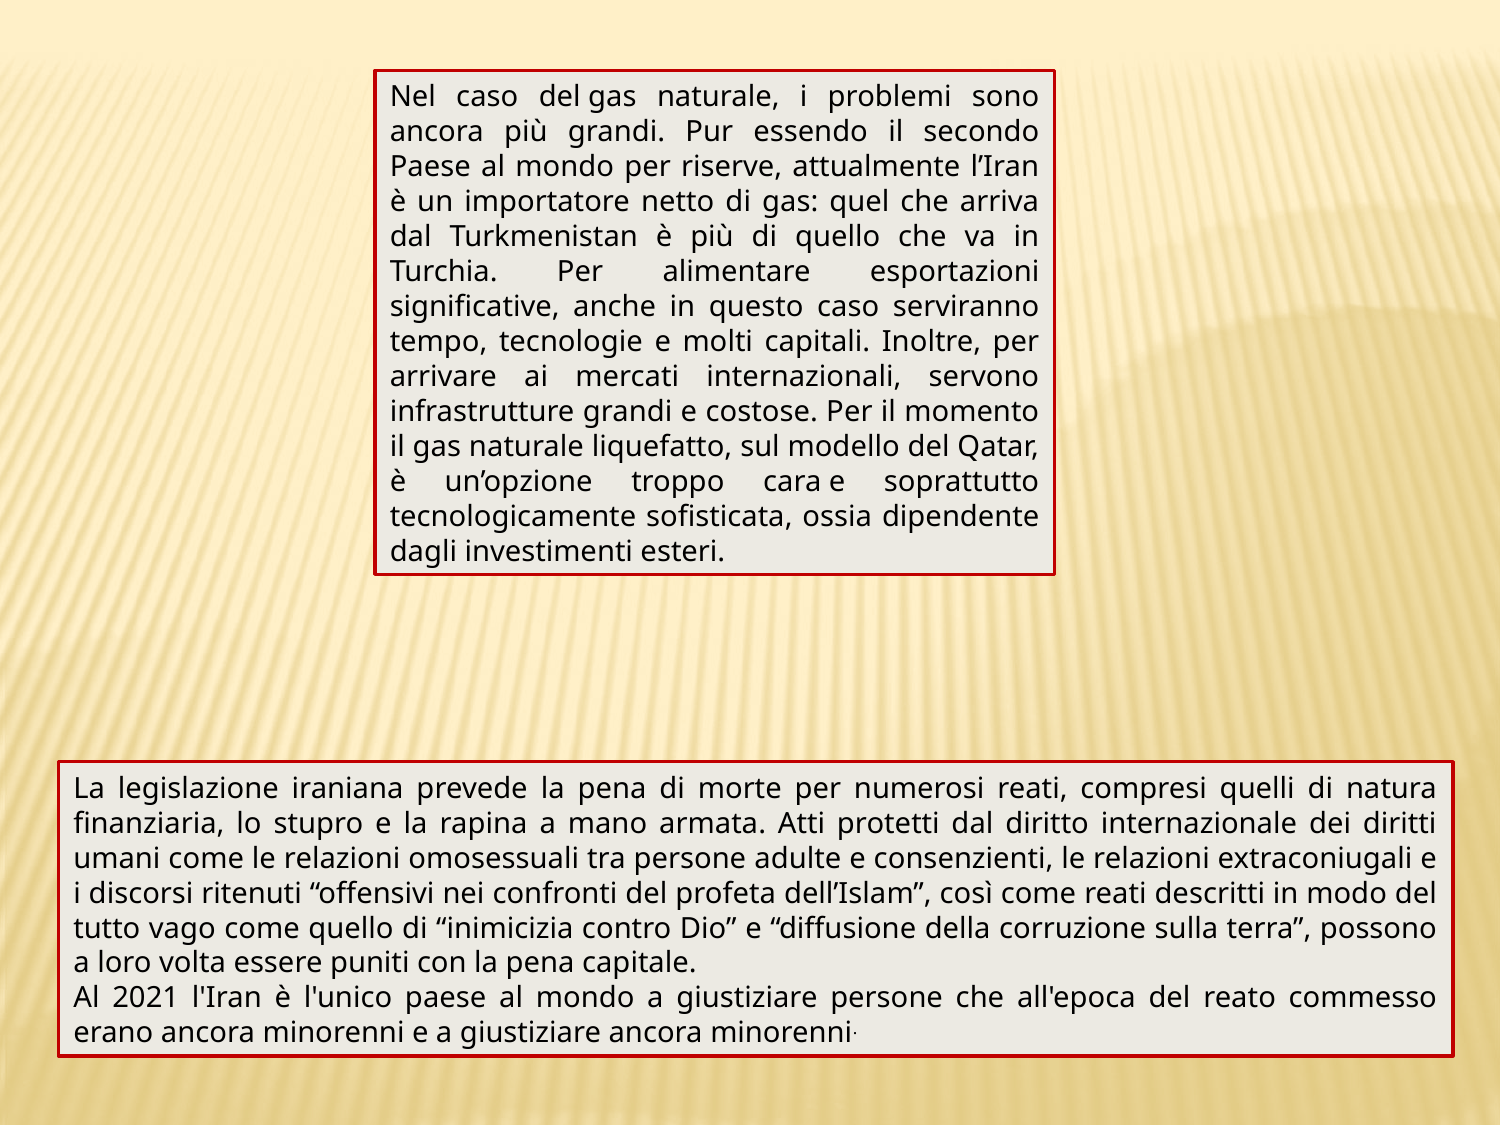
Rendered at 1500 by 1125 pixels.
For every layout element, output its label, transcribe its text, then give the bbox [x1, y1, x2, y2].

text_box La legislazione iraniana prevede la pena di morte per numerosi reati, compresi quelli di natura finanziaria, lo stupro e la rapina a mano armata. Atti protetti dal diritto internazionale dei diritti umani come le relazioni omosessuali tra persone adulte e consenzienti, le relazioni extraconiugali e i discorsi ritenuti “offensivi nei confronti del profeta dell’Islam”, così come reati descritti in modo del tutto vago come quello di “inimicizia contro Dio” e “diffusione della corruzione sulla terra”, possono a loro volta essere puniti con la pena capitale. Al 2021 l'Iran è l'unico paese al mondo a giustiziare persone che all'epoca del reato commesso erano ancora minorenni e a giustiziare ancora minorenni. [58, 761, 1453, 1057]
text_box Nel caso del gas naturale, i problemi sono ancora più grandi. Pur essendo il secondo Paese al mondo per riserve, attualmente l’Iran è un importatore netto di gas: quel che arriva dal Turkmenistan è più di quello che va in Turchia. Per alimentare esportazioni significative, anche in questo caso serviranno tempo, tecnologie e molti capitali. Inoltre, per arrivare ai mercati internazionali, servono infrastrutture grandi e costose. Per il momento il gas naturale liquefatto, sul modello del Qatar, è un’opzione troppo cara e soprattutto tecnologicamente sofisticata, ossia dipendente dagli investimenti esteri. [375, 70, 1055, 575]
